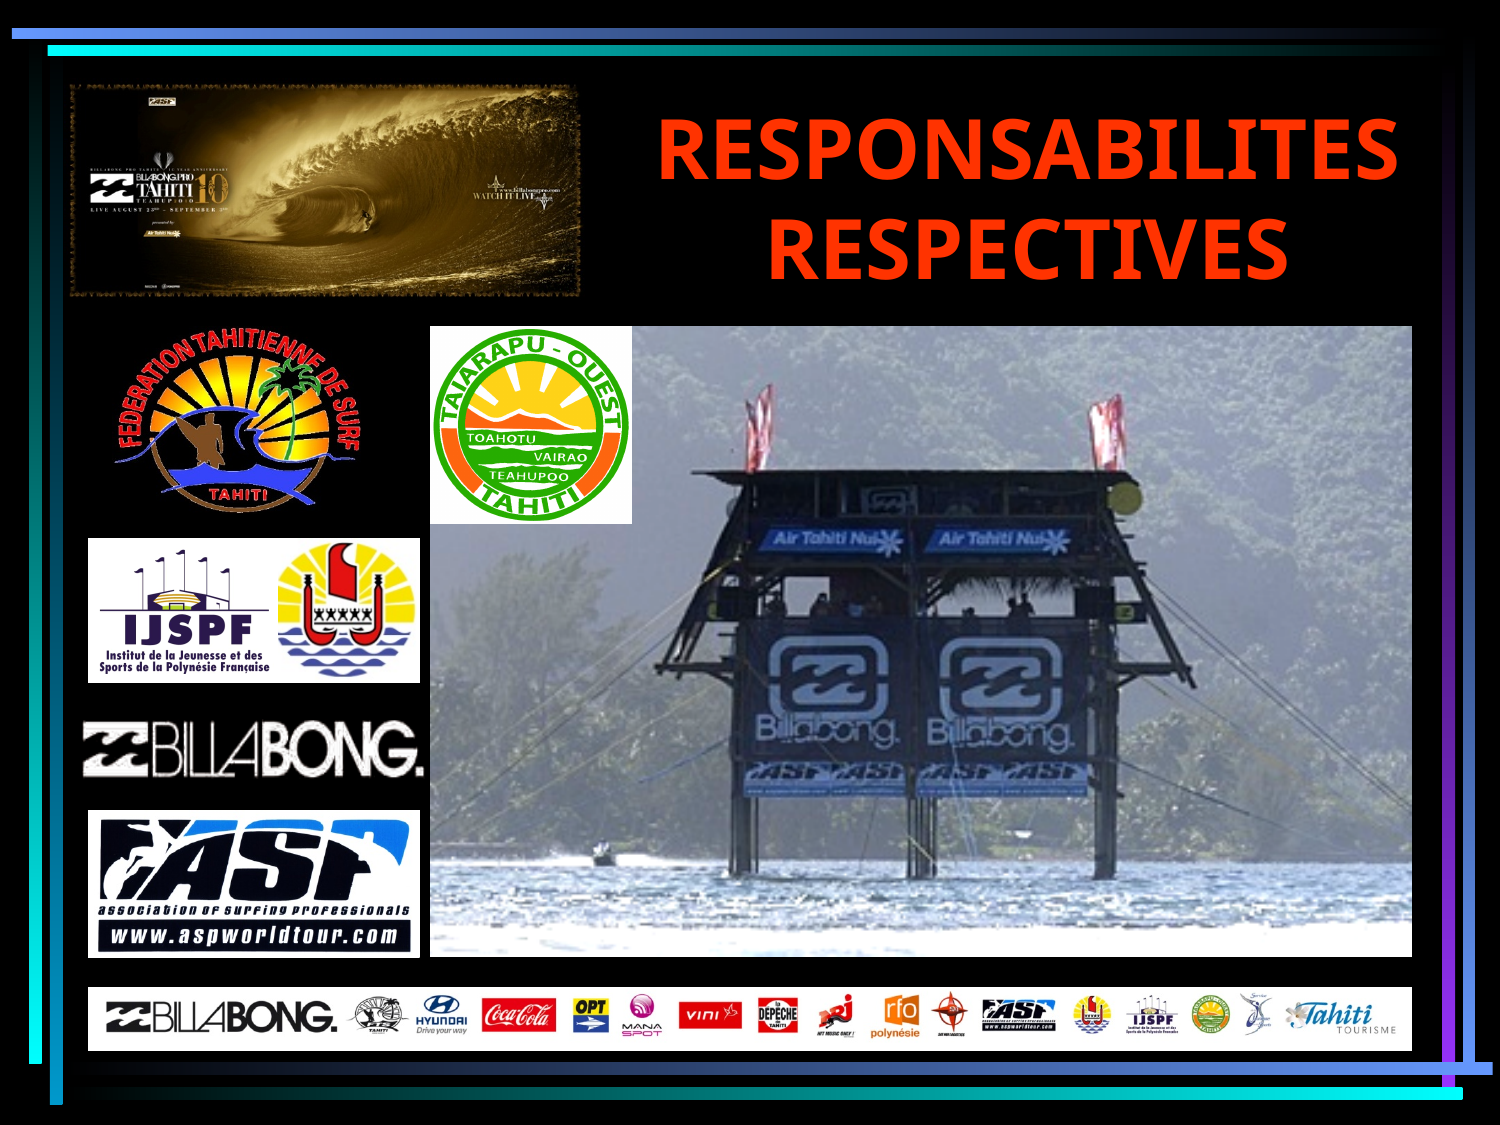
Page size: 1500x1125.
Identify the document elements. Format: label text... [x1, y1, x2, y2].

picture [76, 325, 1412, 957]
picture [88, 987, 1412, 1052]
picture [112, 326, 361, 514]
text_box RESPONSABILITES RESPECTIVES [620, 125, 1436, 267]
picture [64, 77, 585, 301]
picture [88, 538, 420, 684]
picture [88, 810, 420, 958]
